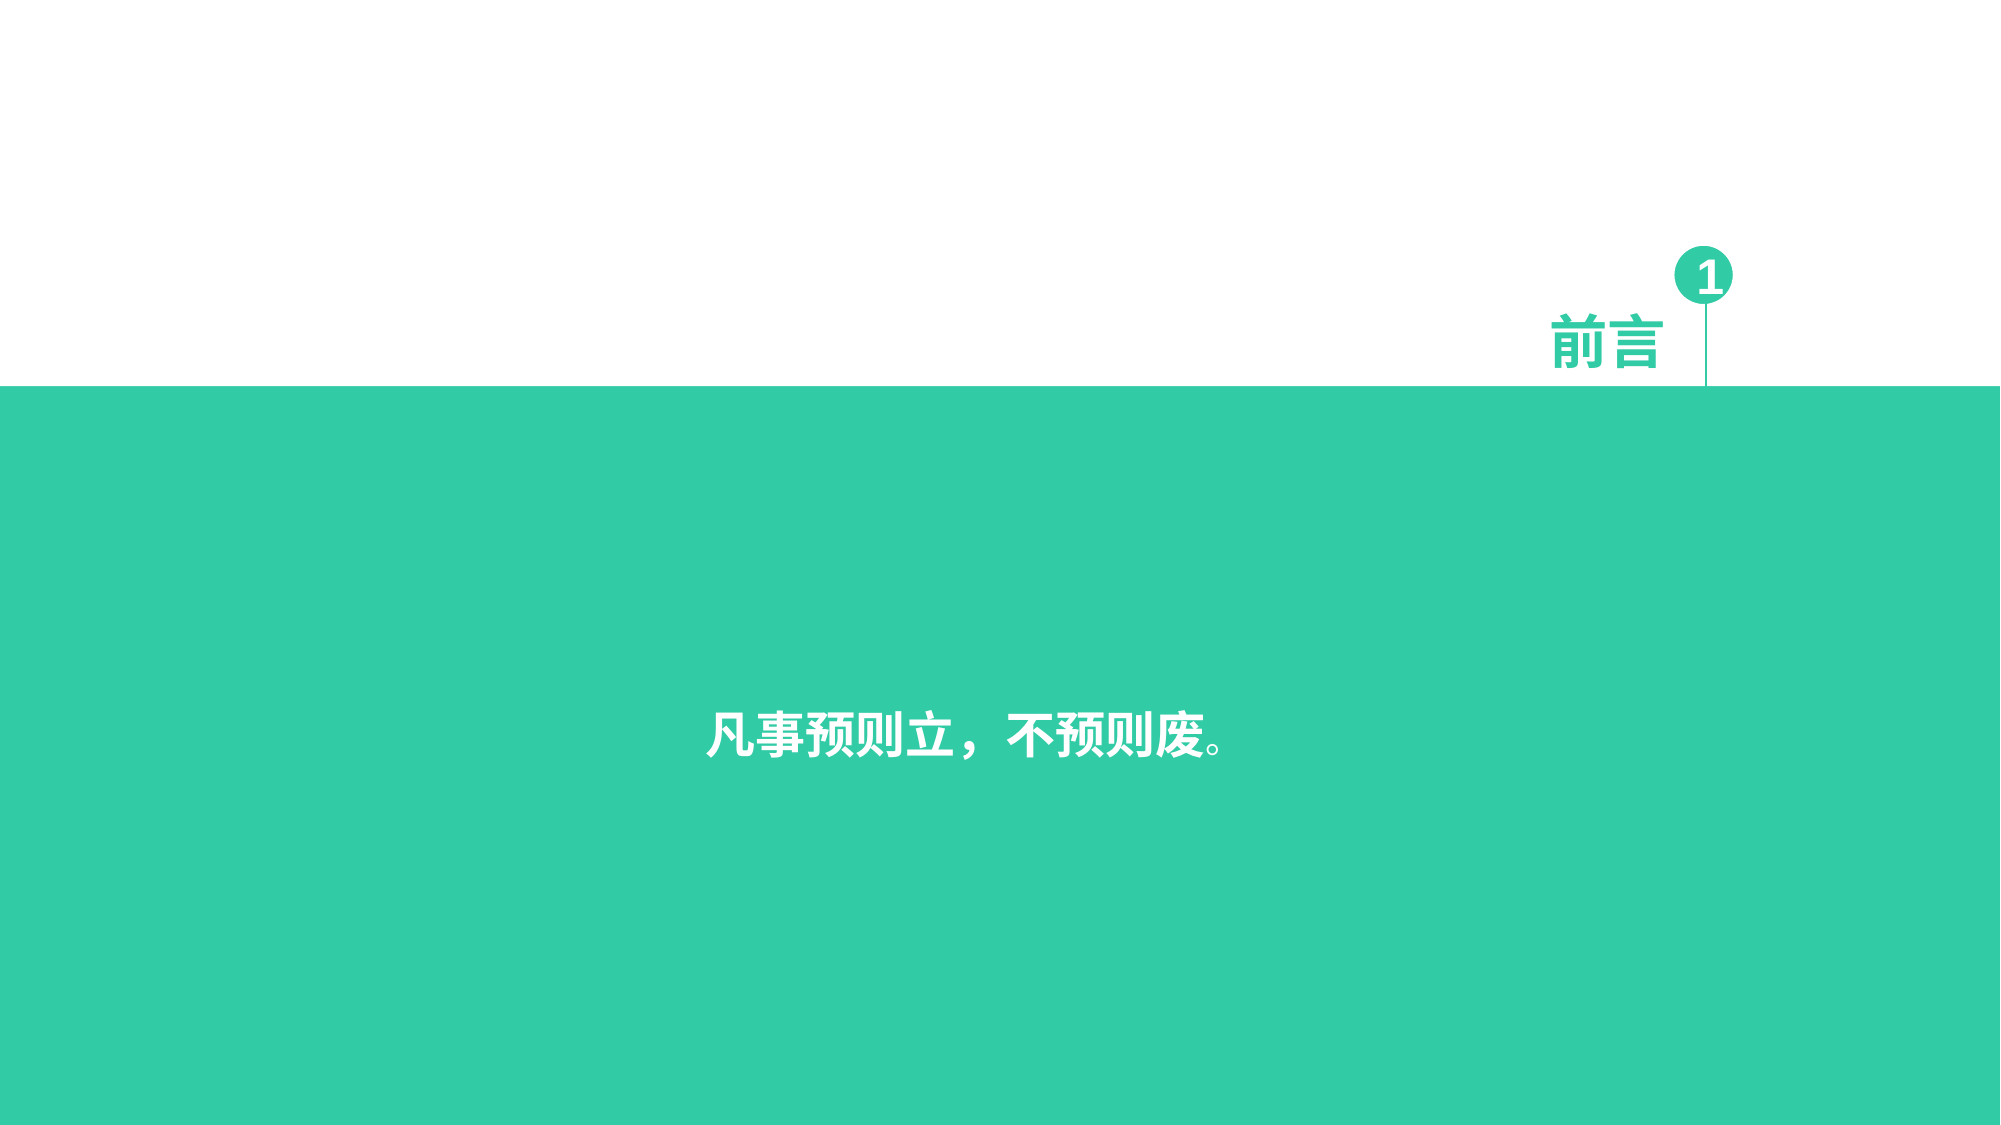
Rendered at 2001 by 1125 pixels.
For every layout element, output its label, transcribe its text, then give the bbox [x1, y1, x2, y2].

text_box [1672, 243, 1735, 424]
text_box 凡事预则立，不预则废。 [615, 665, 1387, 771]
text_box [0, 0, 2000, 387]
text_box 前言 [1510, 298, 1672, 383]
